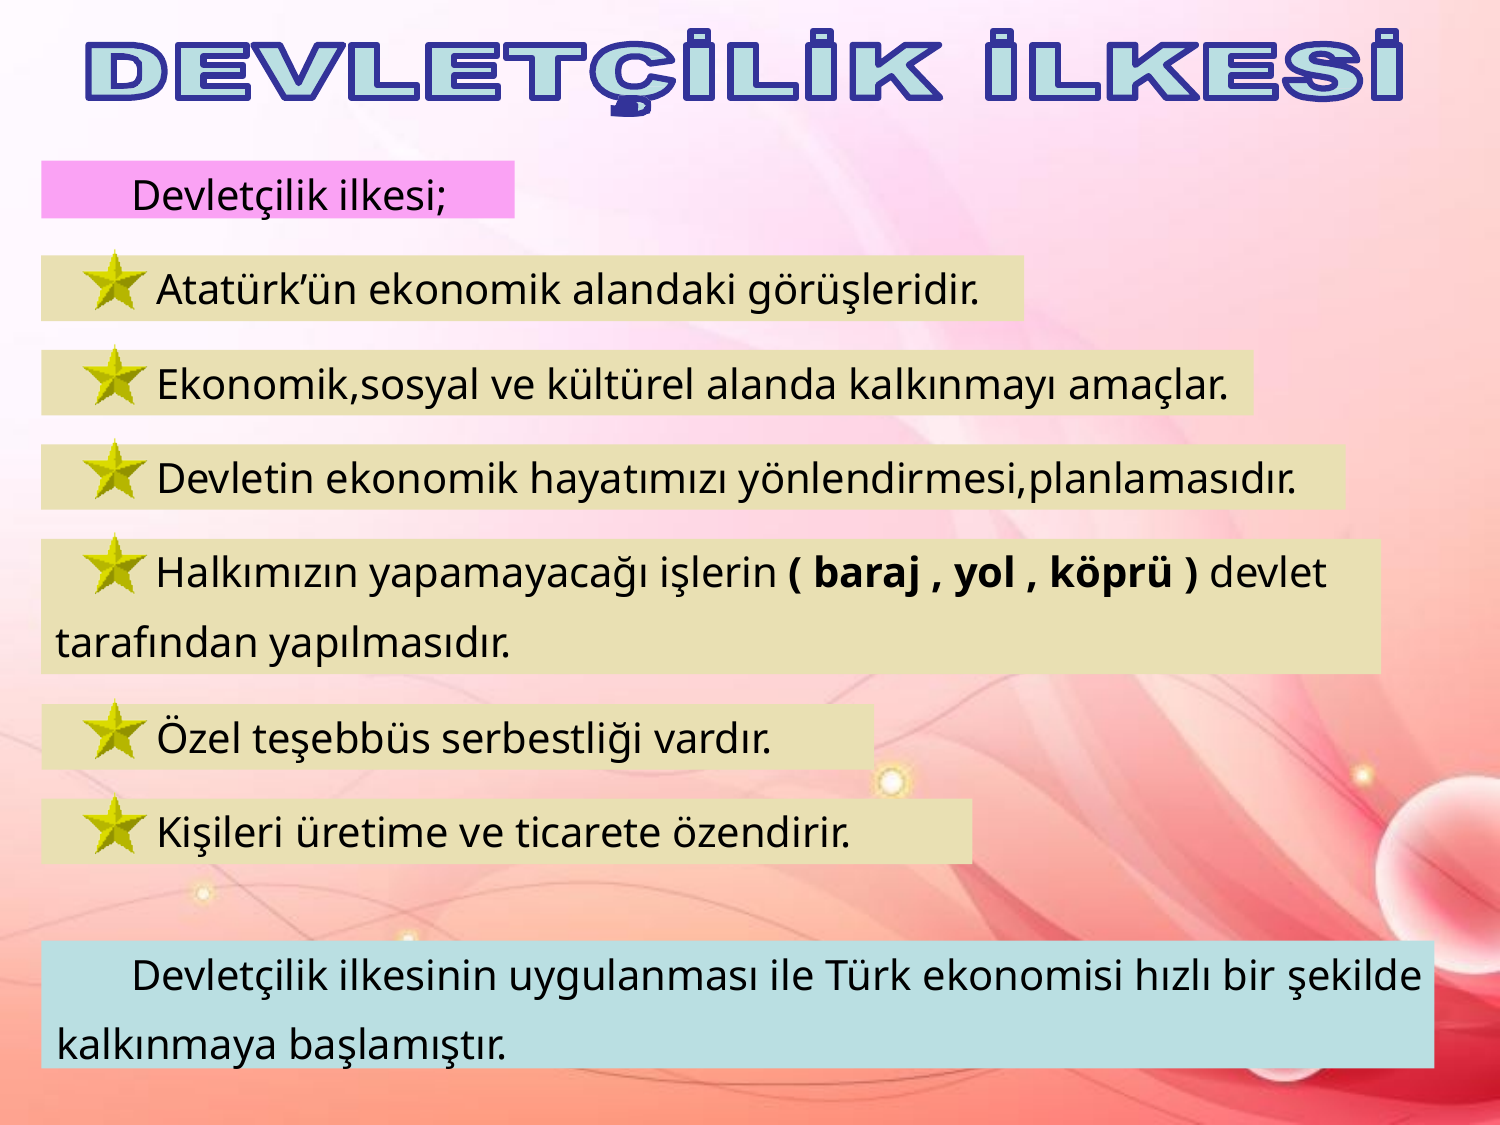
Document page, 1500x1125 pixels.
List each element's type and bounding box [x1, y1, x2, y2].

text_box [506, 44, 584, 98]
text_box [1284, 44, 1360, 99]
text_box [1373, 44, 1400, 98]
text_box [988, 44, 1015, 98]
text_box [1378, 31, 1397, 42]
text_box [1109, 44, 1198, 98]
text_box [41, 940, 1435, 1069]
text_box [690, 31, 709, 42]
text_box [852, 44, 941, 98]
text_box [592, 44, 674, 117]
text_box [1032, 44, 1099, 98]
text_box [812, 31, 831, 42]
text_box [1205, 44, 1276, 98]
text_box [41, 243, 1382, 865]
text_box [88, 44, 165, 98]
text_box [992, 31, 1011, 42]
text_box [351, 44, 418, 98]
text_box [686, 44, 713, 98]
text_box [253, 44, 344, 98]
text_box [730, 44, 797, 98]
text_box [177, 44, 248, 98]
text_box [41, 160, 515, 219]
picture [0, 0, 1500, 1125]
text_box [428, 44, 499, 98]
text_box [808, 44, 835, 98]
